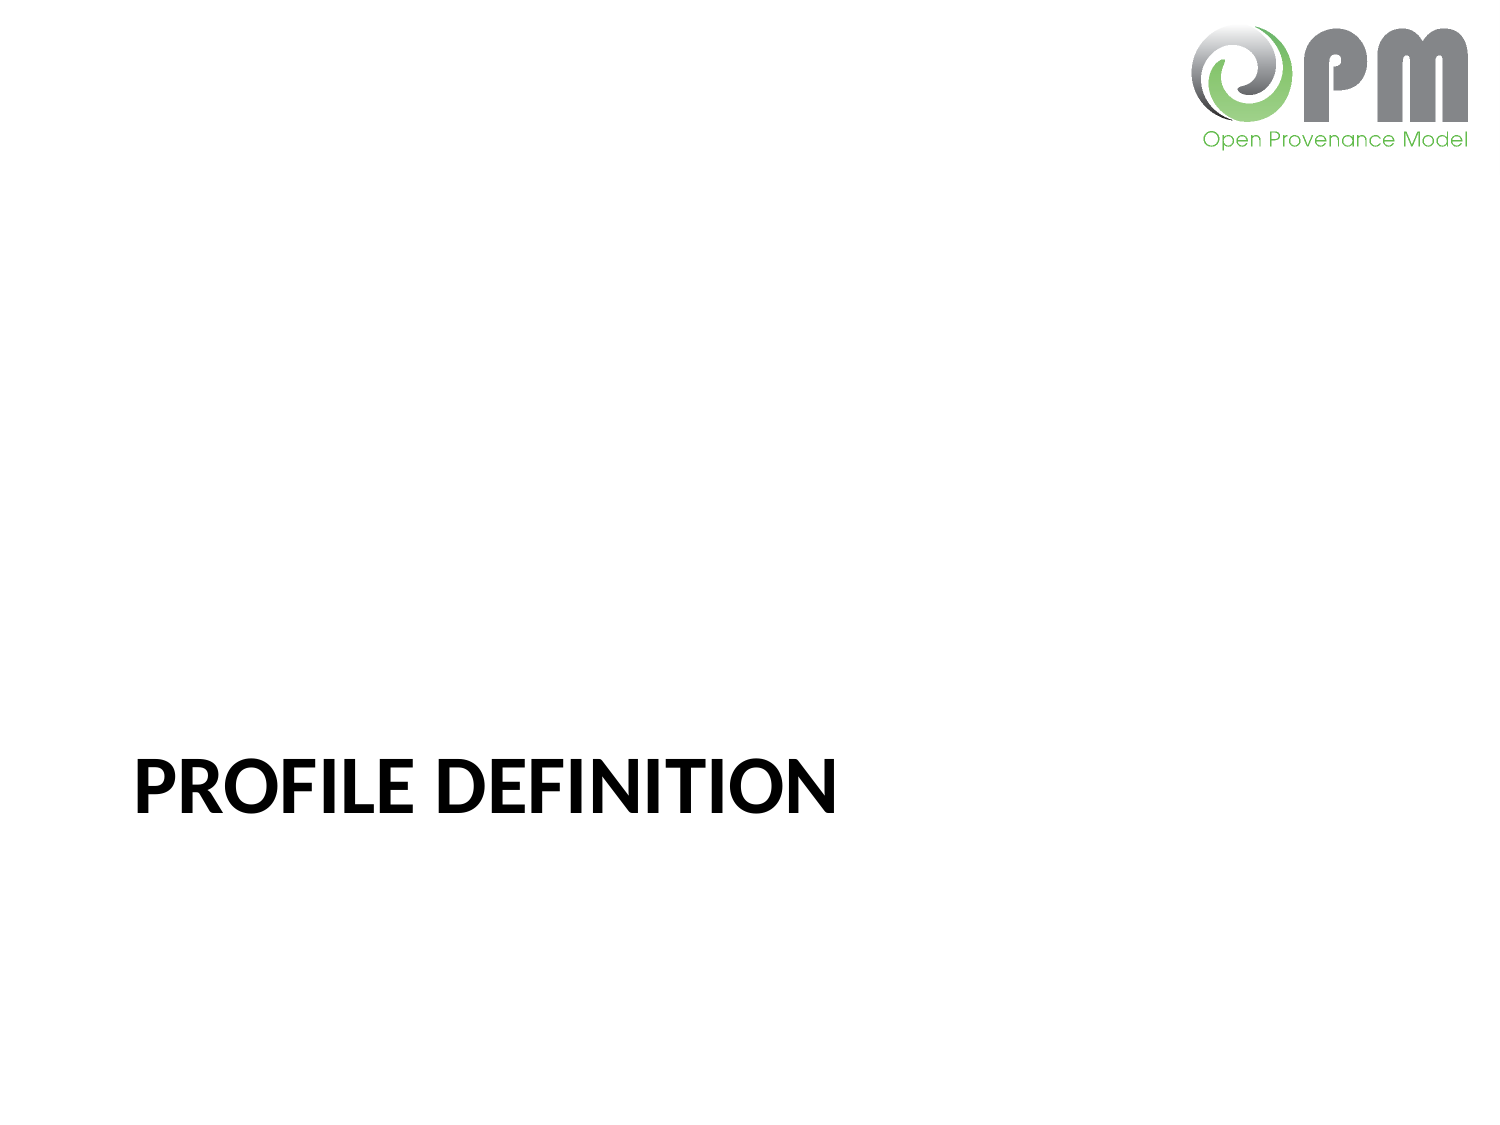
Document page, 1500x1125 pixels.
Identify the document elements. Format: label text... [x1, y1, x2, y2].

title PROFILE DEFINITION [118, 722, 1394, 947]
picture [1170, 0, 1500, 175]
